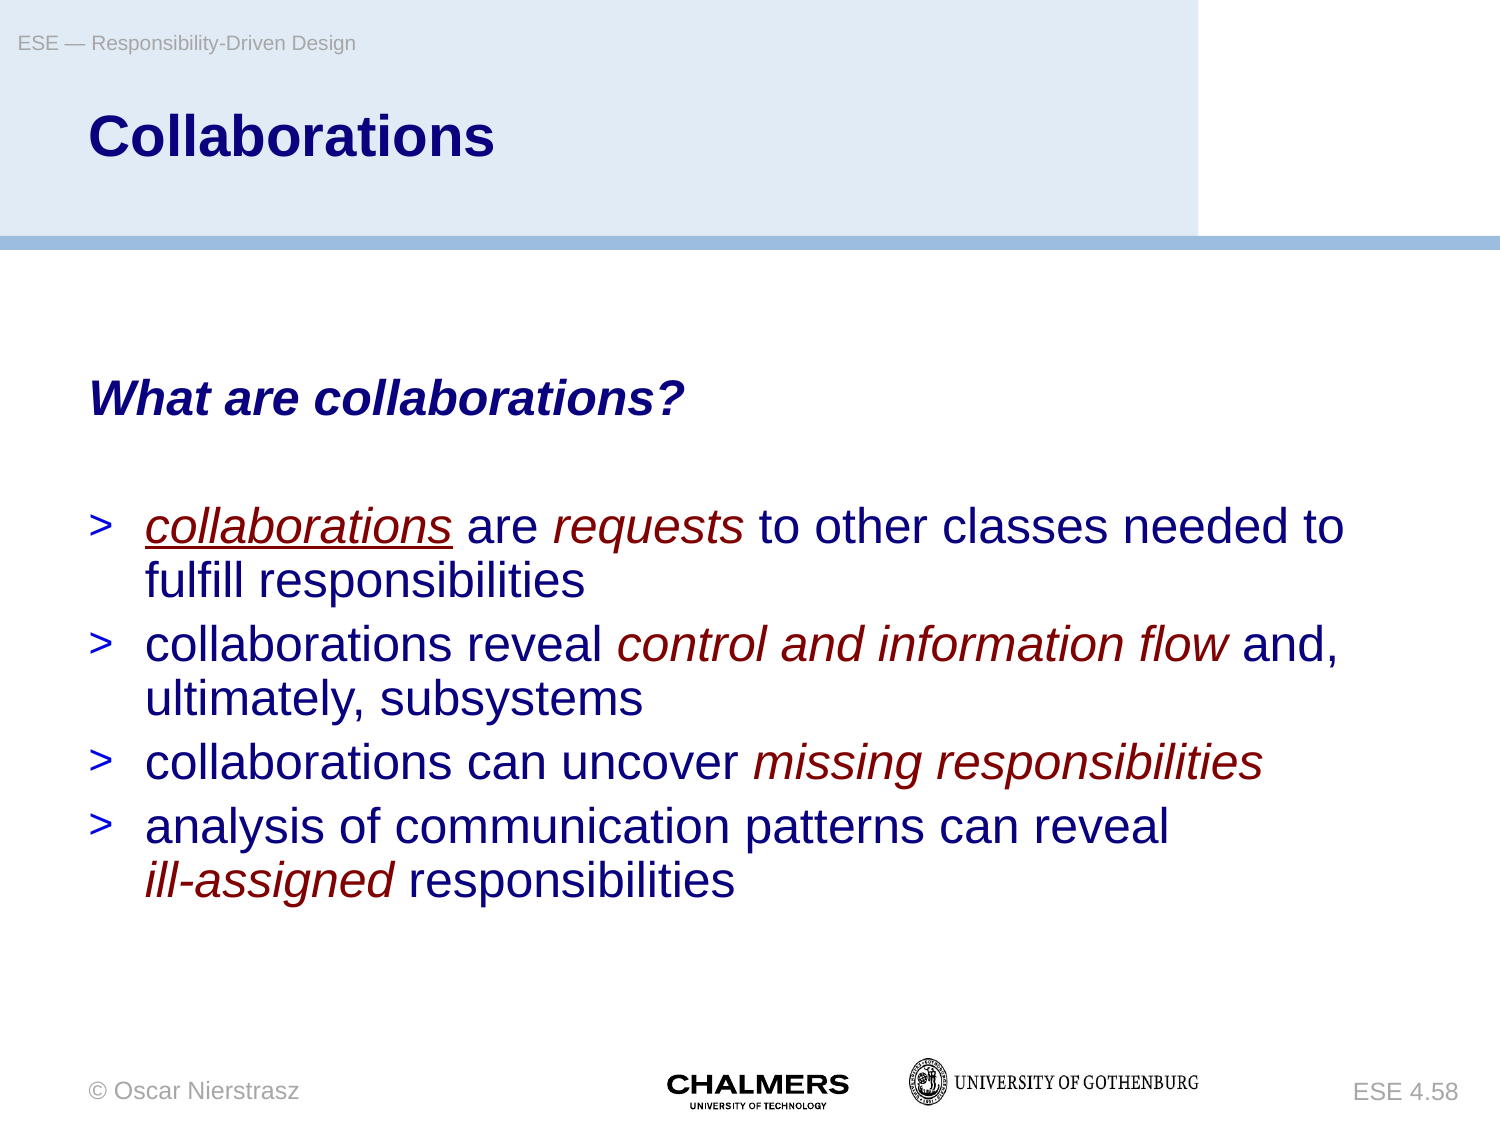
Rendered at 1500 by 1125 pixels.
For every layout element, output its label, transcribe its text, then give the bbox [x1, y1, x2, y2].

slide_number ESE 4.58 [1237, 1074, 1460, 1105]
footer ESE — Responsibility-Driven Design [17, 29, 904, 71]
picture [909, 1058, 1199, 1106]
list What are collaborations? collaborations are requests to other classes needed to fulfill responsibilities collaborations reveal control and information flow and, ultimately, subsystems collaborations can uncover missing responsibilities analysis of communication patterns can reveal ill-assigned responsibilities [88, 271, 1411, 1010]
title Collaborations [88, 106, 1175, 241]
slide_number © Oscar Nierstrasz [88, 1074, 714, 1104]
